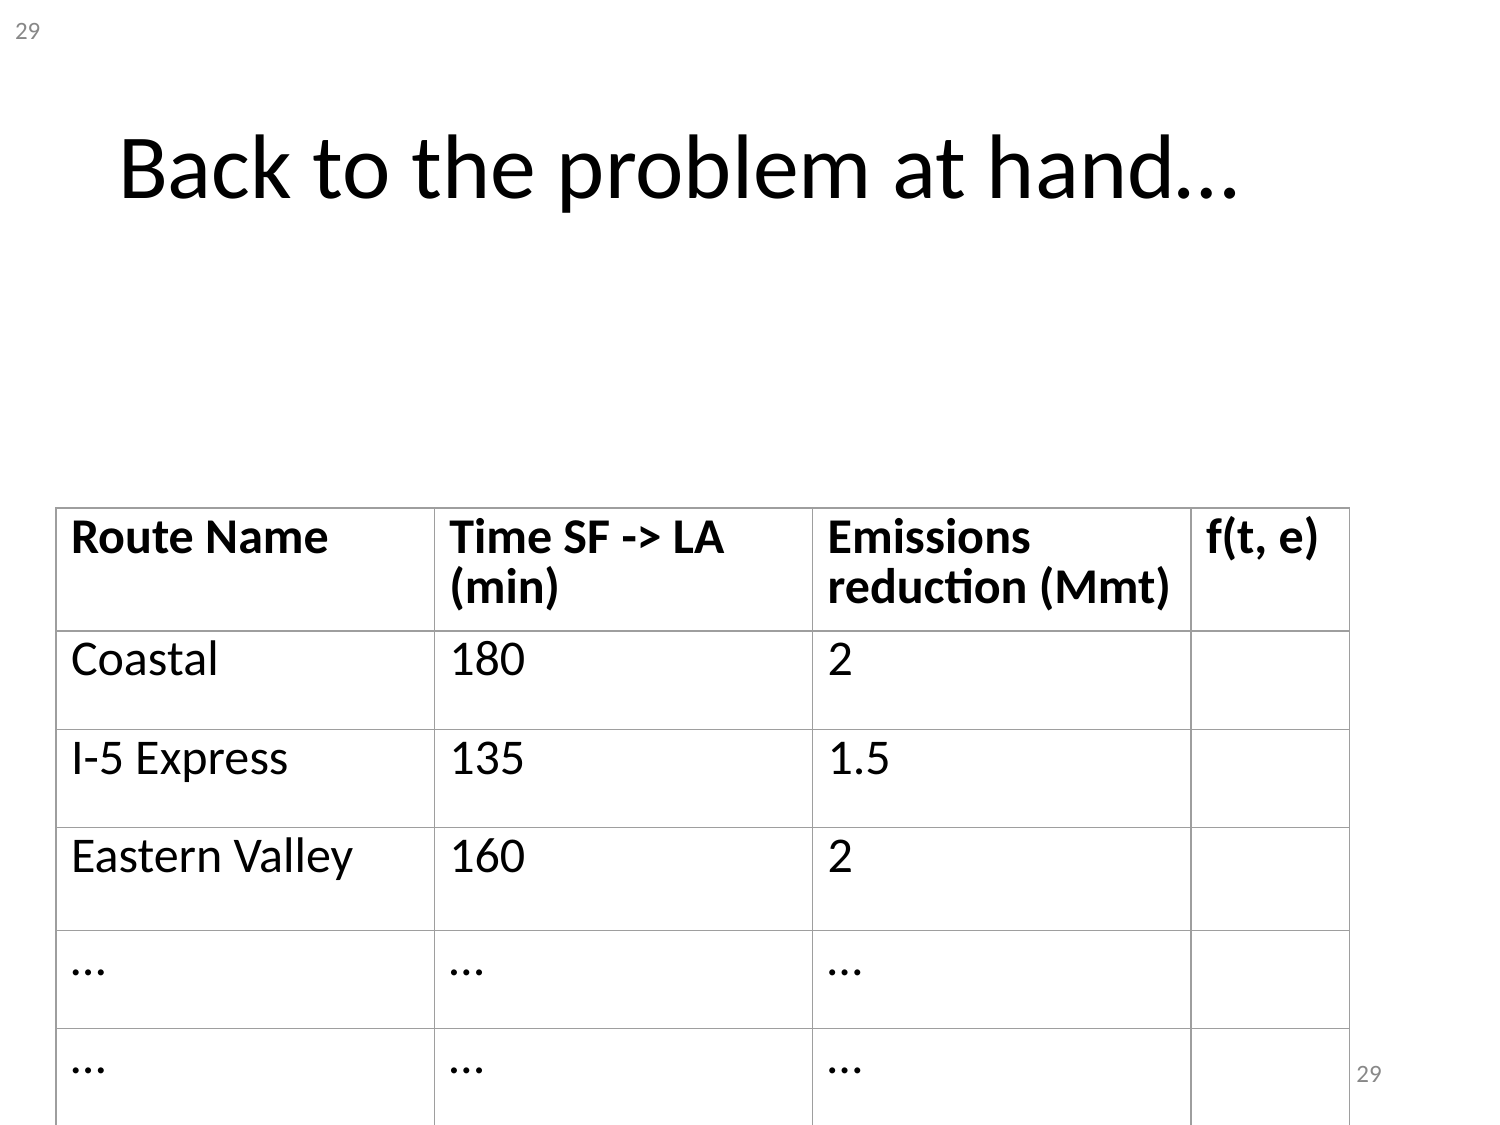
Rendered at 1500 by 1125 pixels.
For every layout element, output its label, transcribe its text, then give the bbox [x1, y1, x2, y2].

table_cell … [813, 931, 1190, 1028]
table_cell Coastal [57, 632, 434, 729]
table_cell … [57, 931, 434, 1028]
table_cell … [435, 1029, 812, 1125]
table_cell [1192, 632, 1349, 729]
slide_number 29 [1350, 1042, 1397, 1103]
table_cell [1192, 931, 1349, 1028]
table_header Time SF -> LA (min) [435, 509, 812, 630]
table_cell 135 [435, 730, 812, 827]
title Back to the problem at hand… [103, 59, 1397, 278]
table_cell [1192, 828, 1349, 930]
table_cell Eastern Valley [57, 828, 434, 930]
table_cell 160 [435, 828, 812, 930]
table_header Route Name [57, 509, 434, 630]
table_header Emissions reduction (Mmt) [813, 509, 1190, 630]
table_cell 2 [813, 828, 1190, 930]
table_cell 2 [813, 632, 1190, 729]
table_cell [1192, 1029, 1349, 1125]
table_cell [1192, 730, 1349, 827]
table_cell … [813, 1029, 1190, 1125]
table_cell 1.5 [813, 730, 1190, 827]
table_cell I-5 Express [57, 730, 434, 827]
table_header f(t, e) [1192, 509, 1349, 630]
table_cell 180 [435, 632, 812, 729]
table_cell … [57, 1029, 434, 1125]
table_cell … [435, 931, 812, 1028]
